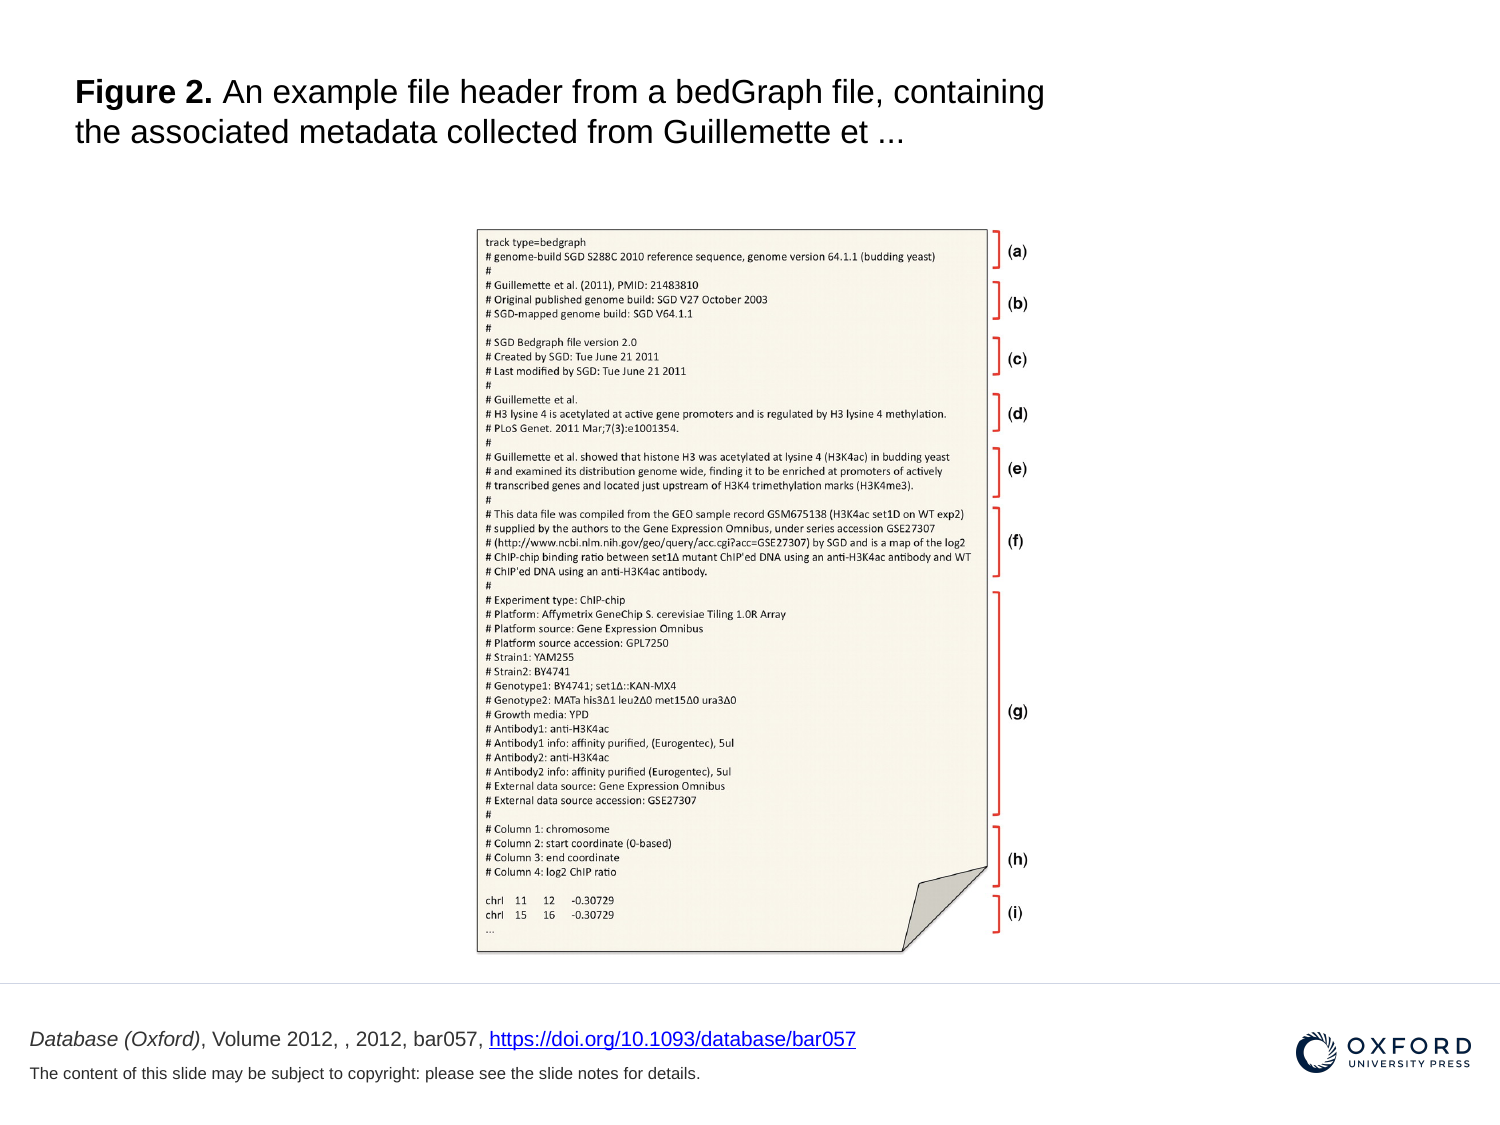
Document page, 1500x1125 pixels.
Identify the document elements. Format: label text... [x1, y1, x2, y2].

picture [1296, 1032, 1471, 1073]
title Figure 2. An example file header from a bedGraph file, containing the associated metadata collected from Guillemette et ... [75, 69, 1078, 171]
picture [472, 224, 1029, 957]
footer Database (Oxford), Volume 2012, , 2012, bar057, https://doi.org/10.1093/database/bar057 The content of this slide may be subject to copyright: please see the slide notes for details. [0, 983, 1260, 1125]
